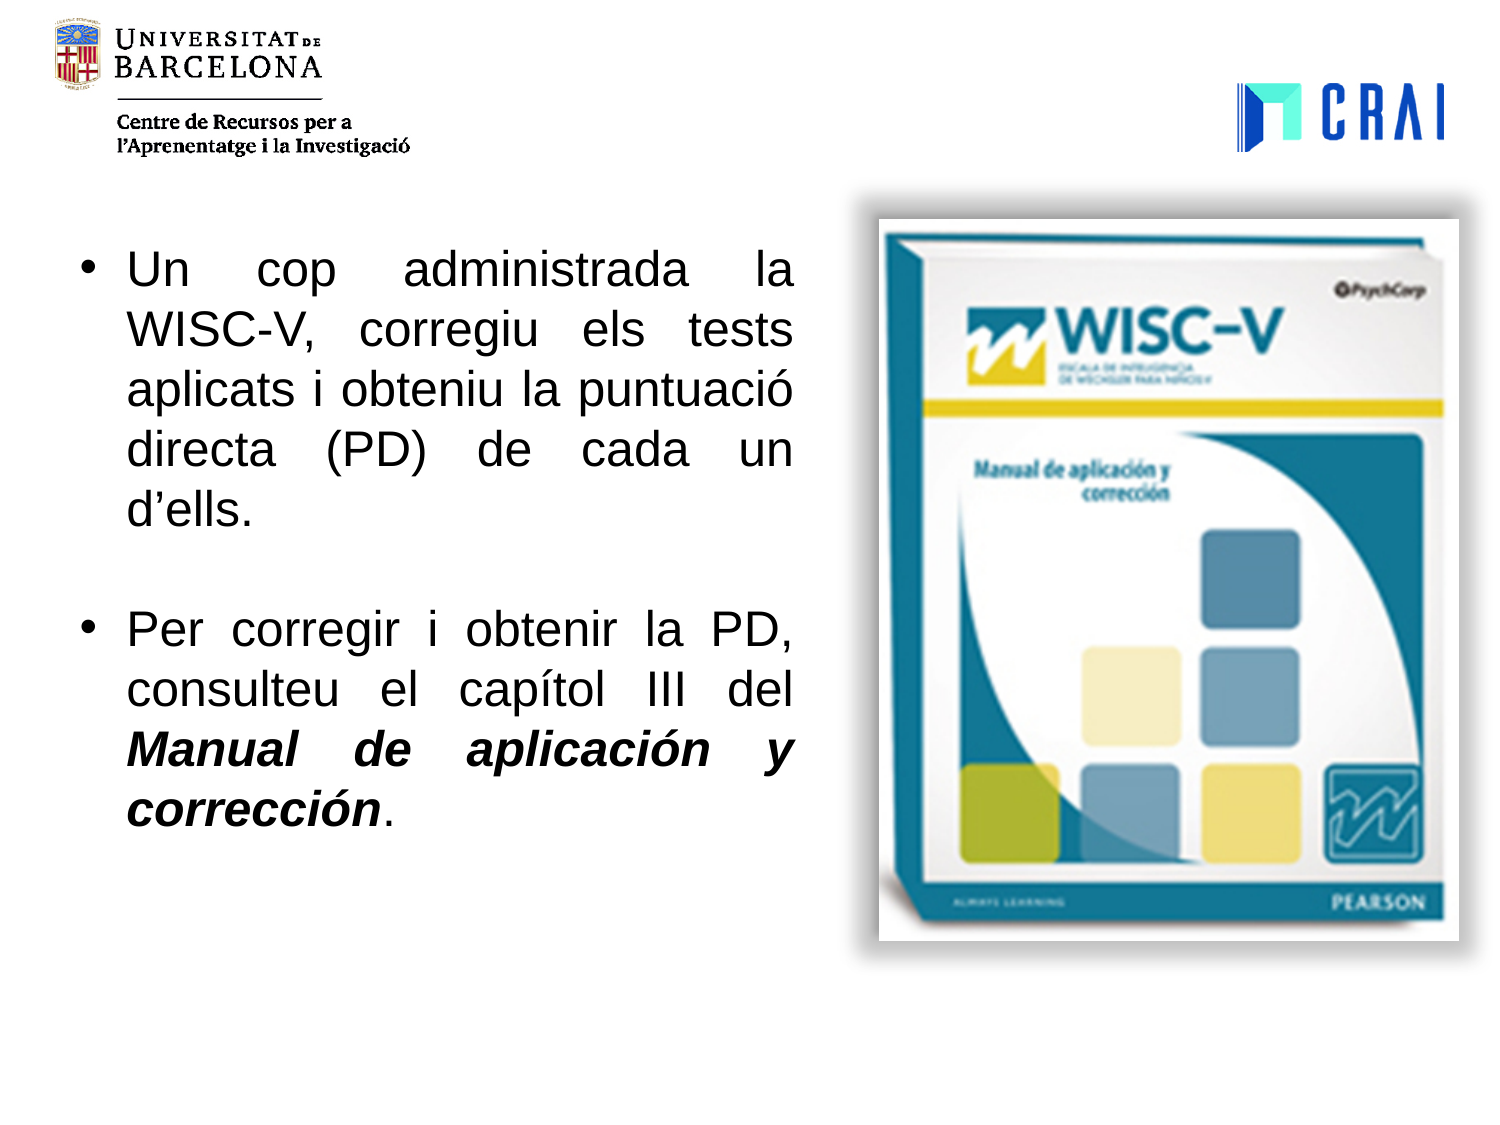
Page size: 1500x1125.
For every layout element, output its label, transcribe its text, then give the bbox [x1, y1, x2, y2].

text_box Un cop administrada la WISC-V, corregiu els tests aplicats i obteniu la puntuació directa (PD) de cada un d’ells. Per corregir i obtenir la PD, consulteu el capítol III del Manual de aplicación y corrección. [64, 184, 809, 845]
picture [53, 16, 1447, 208]
picture [879, 219, 1459, 941]
